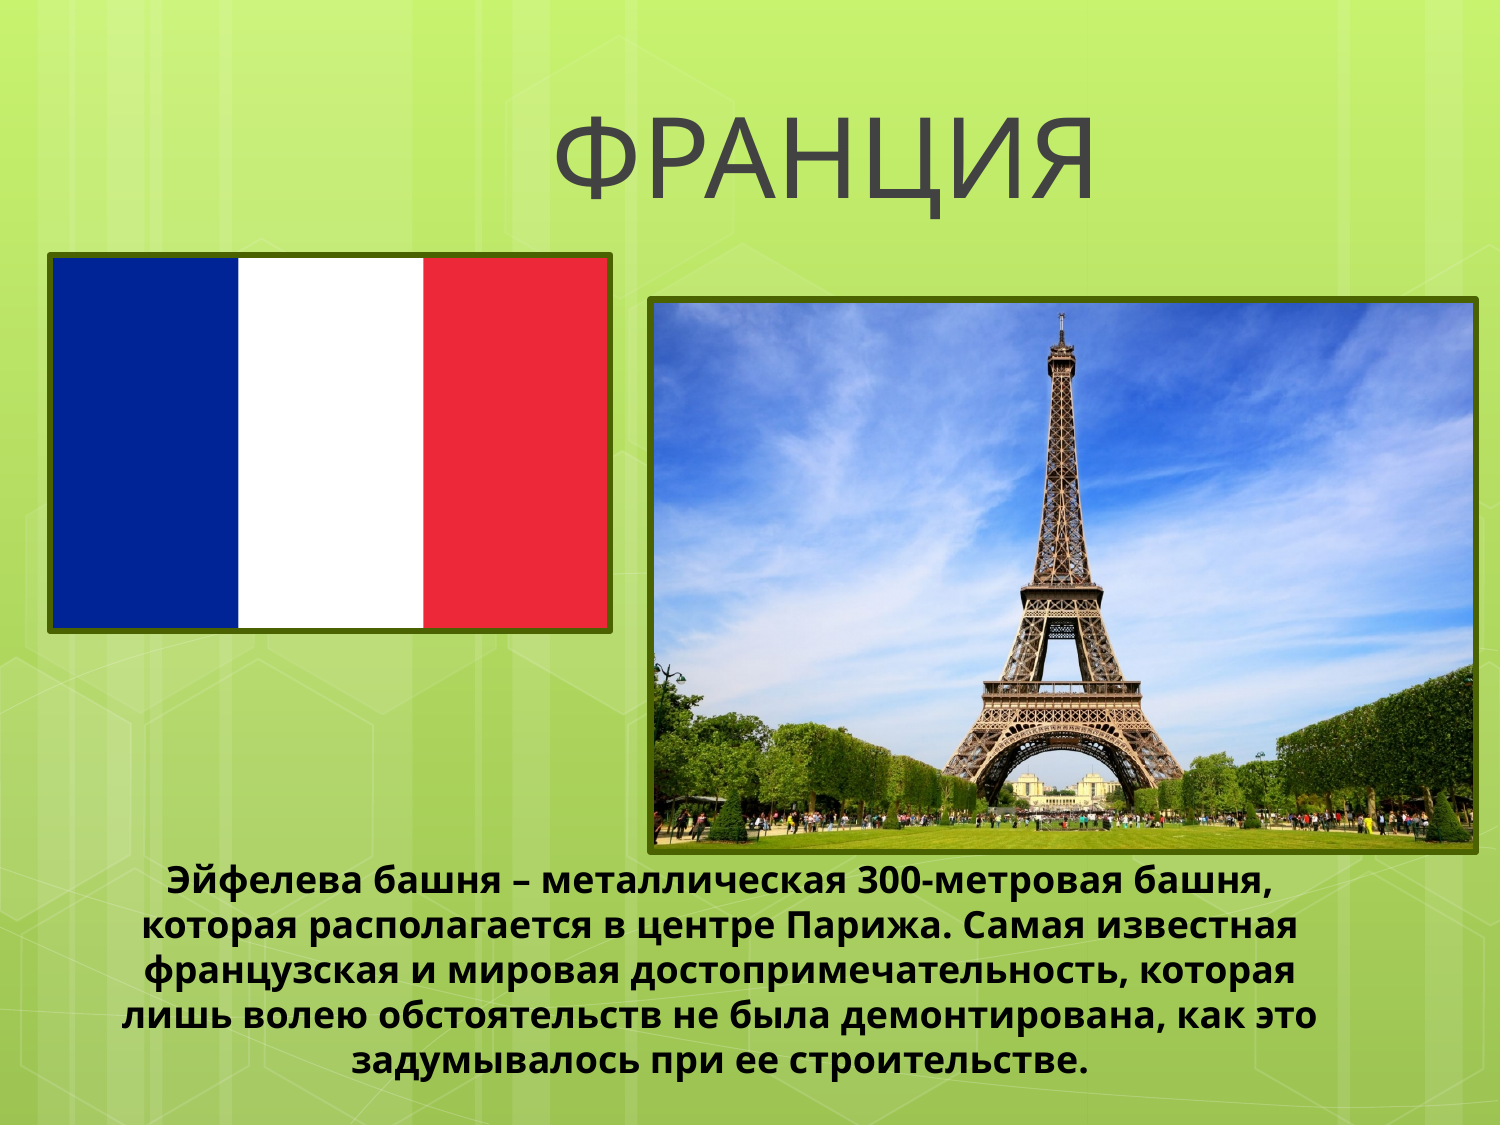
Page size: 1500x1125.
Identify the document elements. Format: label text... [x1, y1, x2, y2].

picture [653, 302, 1473, 849]
text_box Эйфелева башня – металлическая 300-метровая башня, которая располагается в центре Парижа. Самая известная французская и мировая достопримечательность, которая лишь волею обстоятельств не была демонтирована, как это задумывалось при ее строительстве. [76, 848, 1365, 1089]
picture [52, 258, 608, 628]
subtitle ФРАНЦИЯ [478, 78, 1176, 285]
